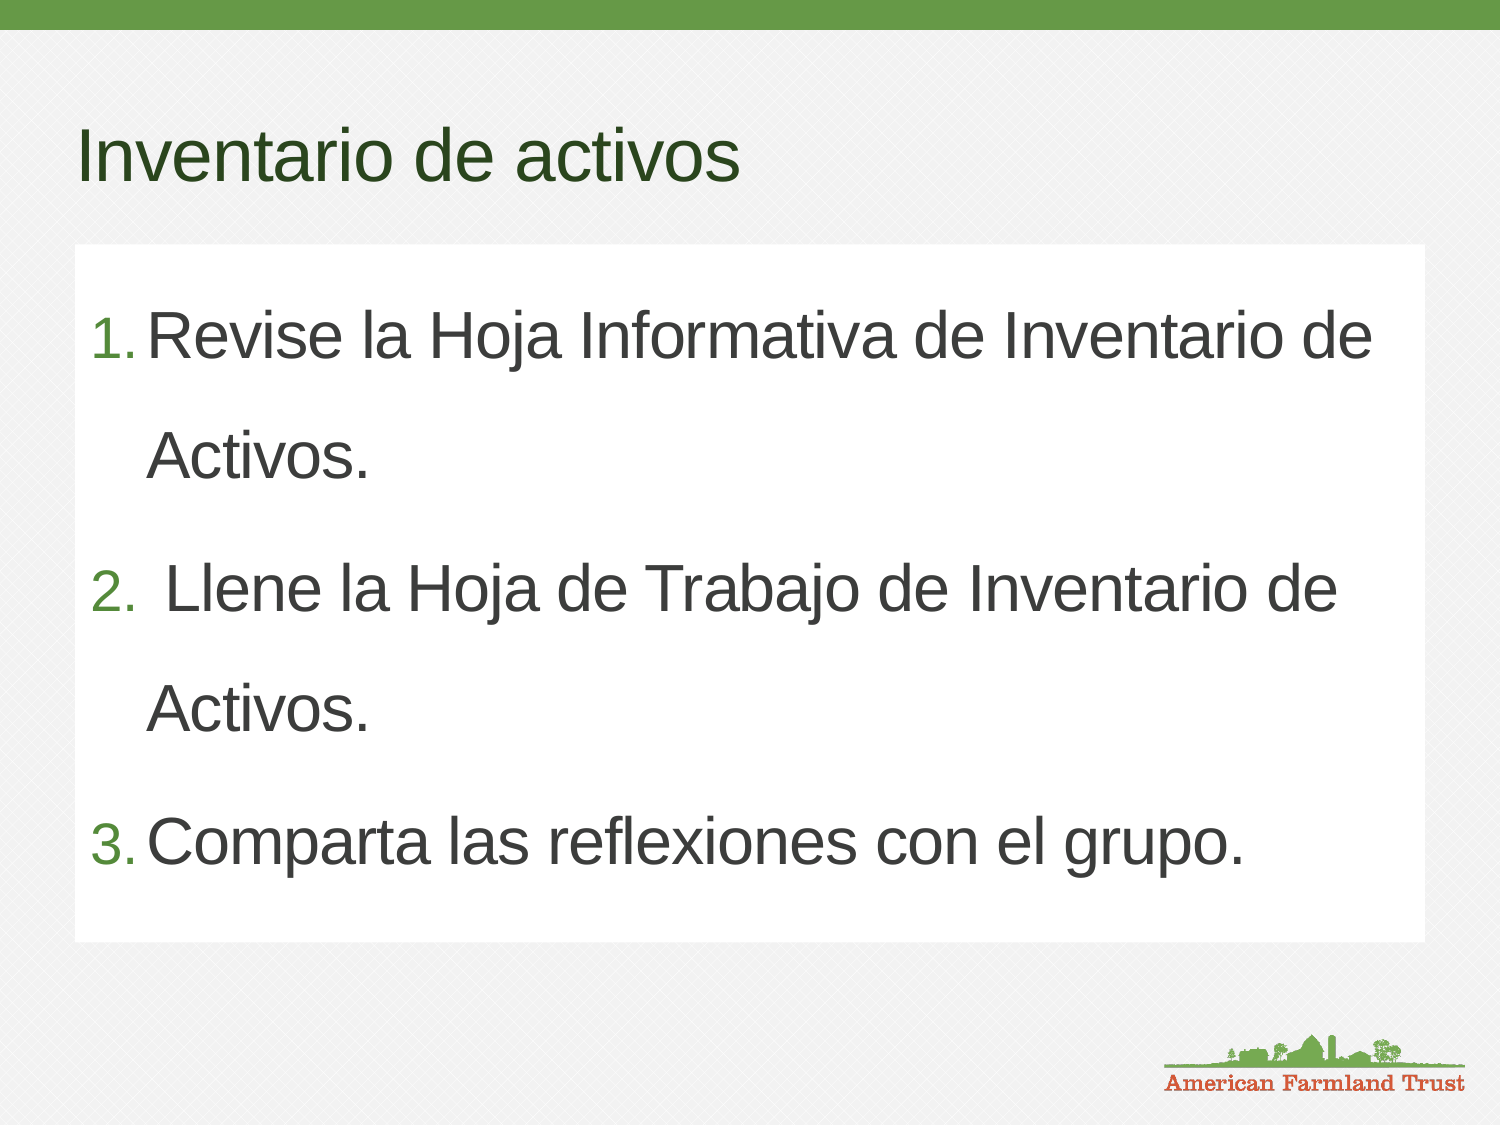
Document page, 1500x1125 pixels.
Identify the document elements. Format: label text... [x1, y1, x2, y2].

picture [1164, 1034, 1465, 1091]
title Inventario de activos [75, 78, 1425, 233]
list Revise la Hoja Informativa de Inventario de Activos. Llene la Hoja de Trabajo de Inventario de Activos. Comparta las reflexiones con el grupo. [75, 244, 1425, 943]
